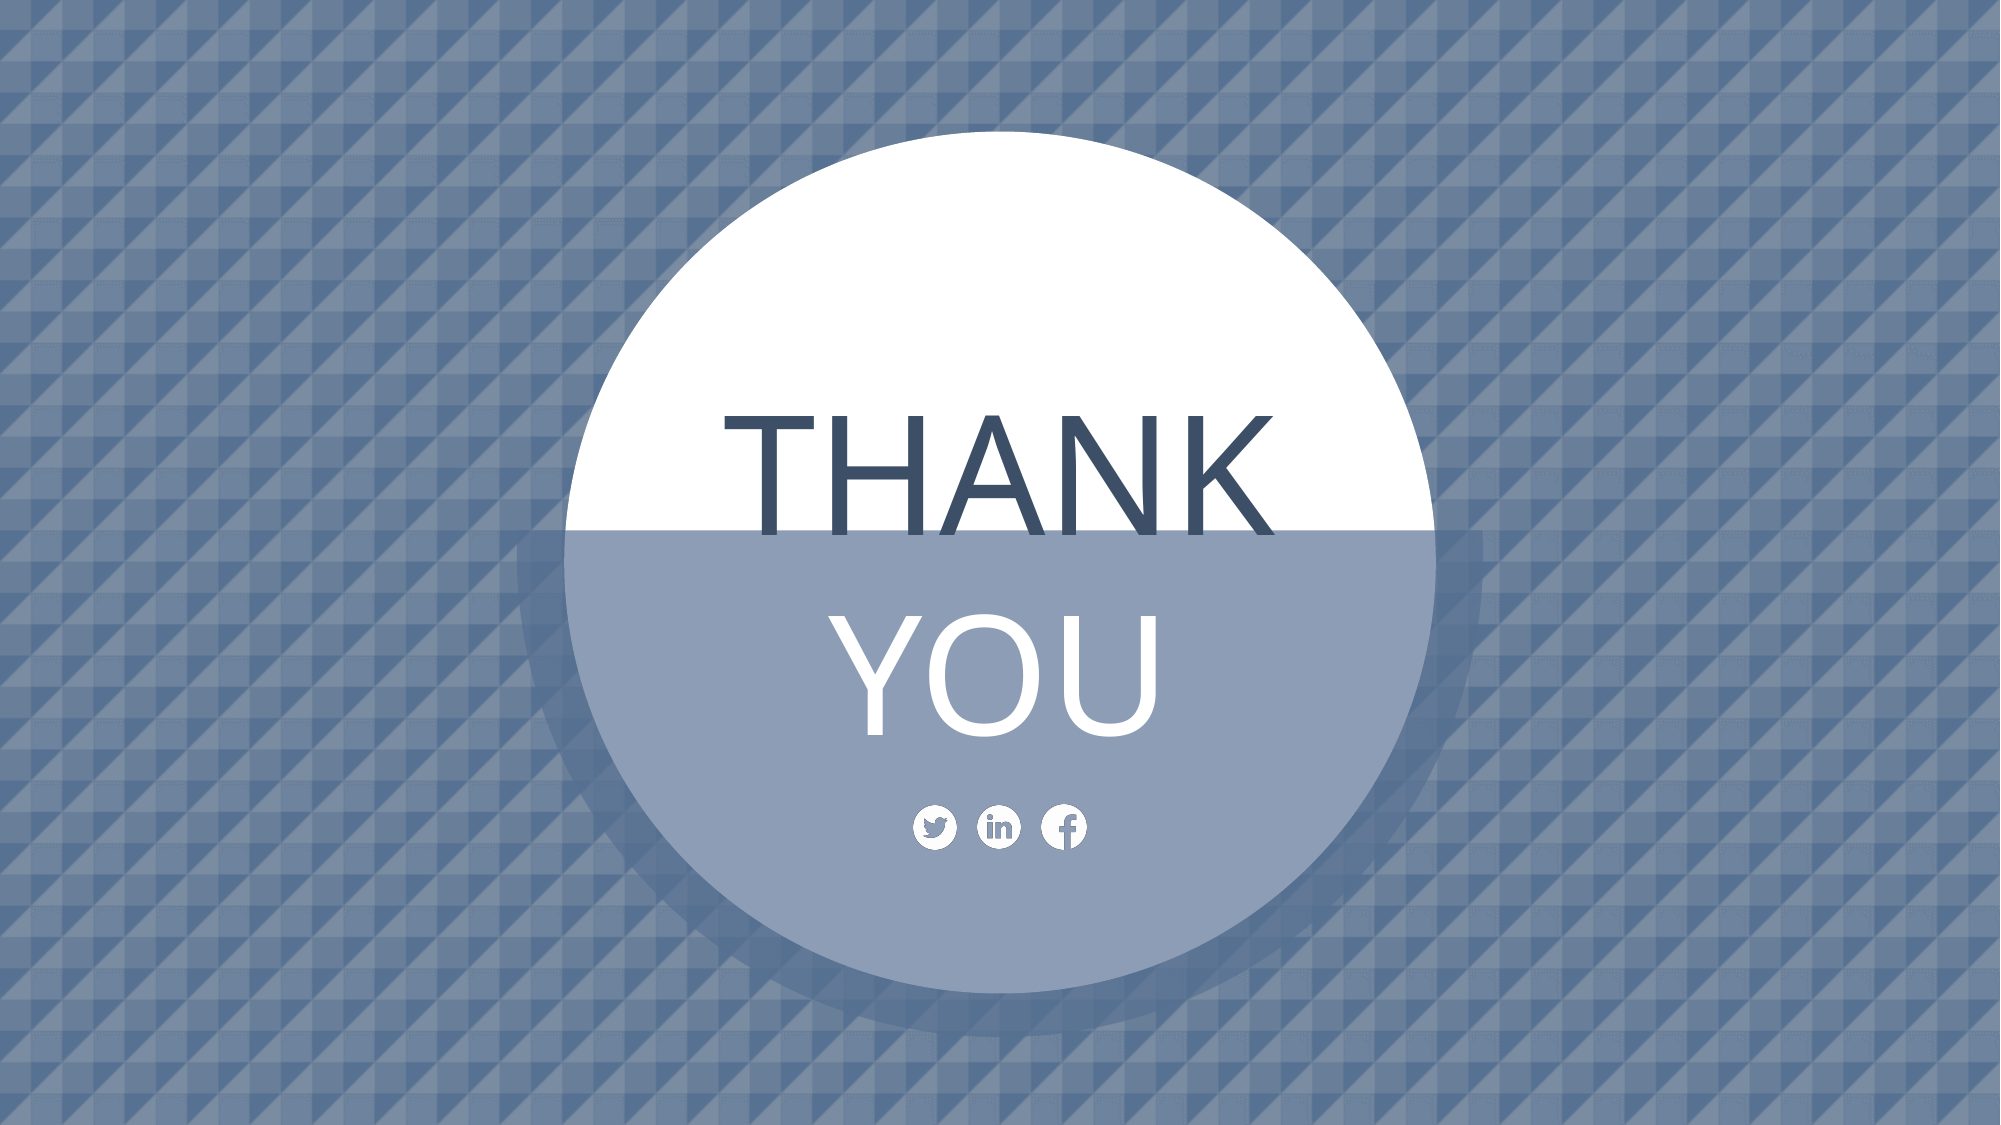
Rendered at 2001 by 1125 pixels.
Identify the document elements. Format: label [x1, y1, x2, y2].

text_box [913, 804, 1087, 850]
picture [0, 0, 2000, 1125]
